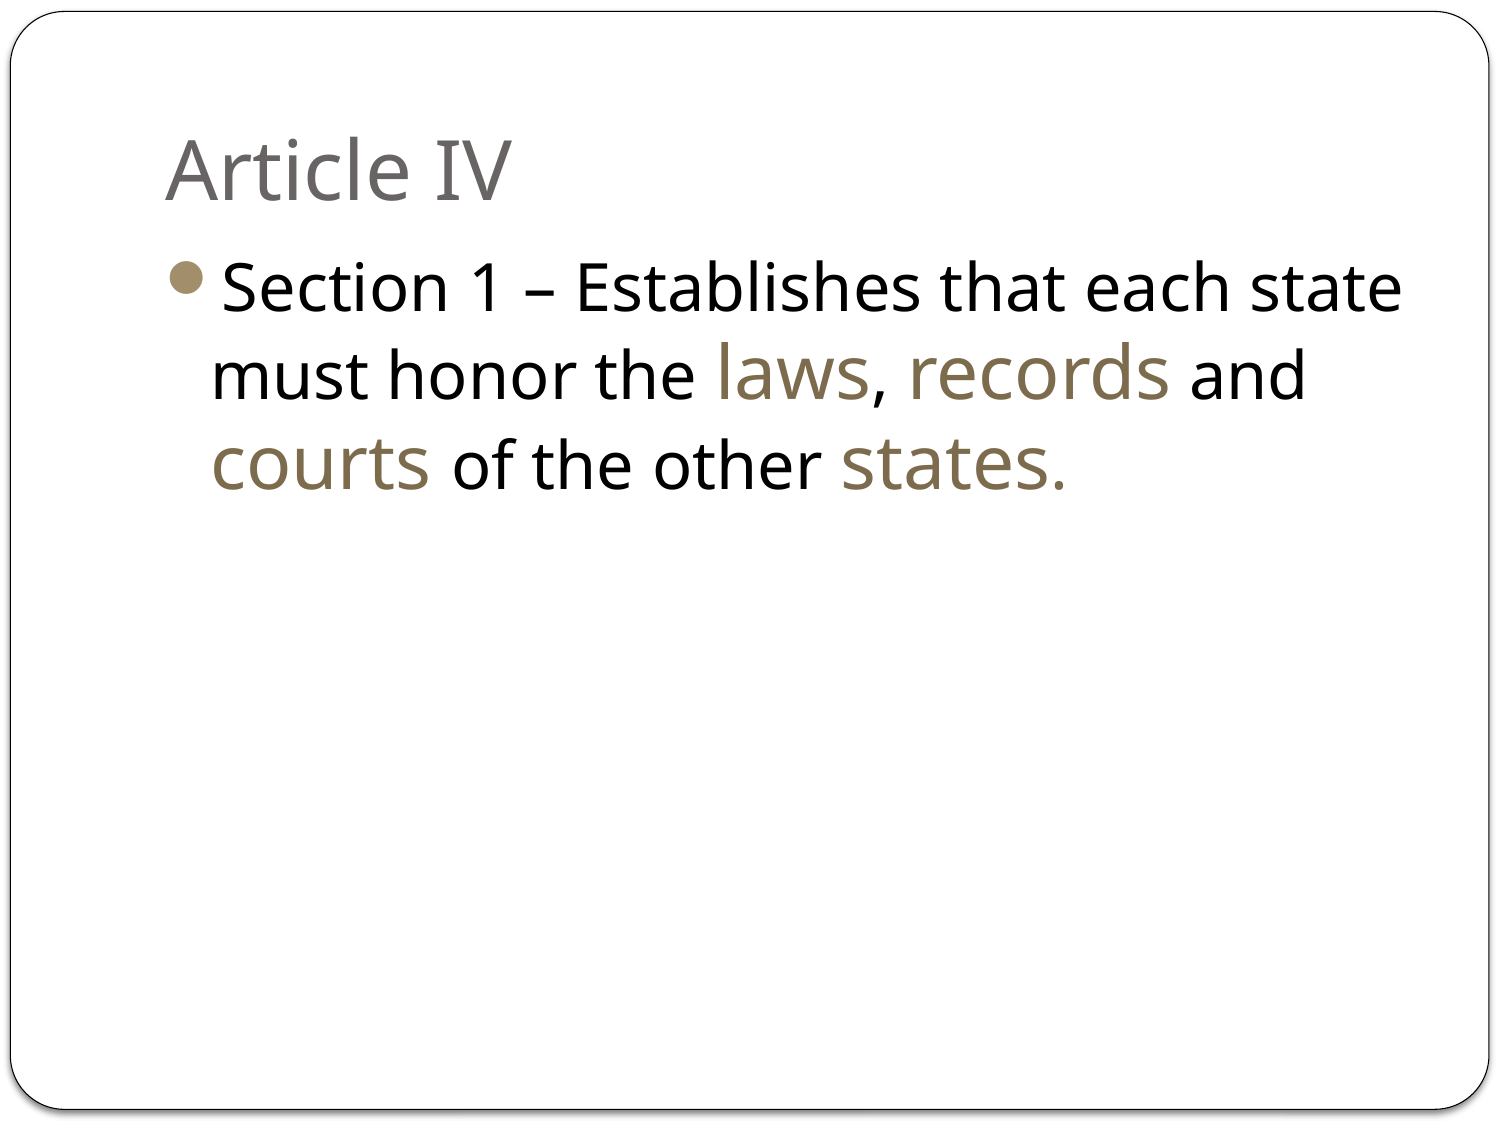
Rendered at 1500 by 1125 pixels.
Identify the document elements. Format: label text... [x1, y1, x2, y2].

list Section 1 – Establishes that each state must honor the laws, records and courts of the other states. [149, 237, 1426, 988]
title Article IV [149, 44, 1426, 233]
